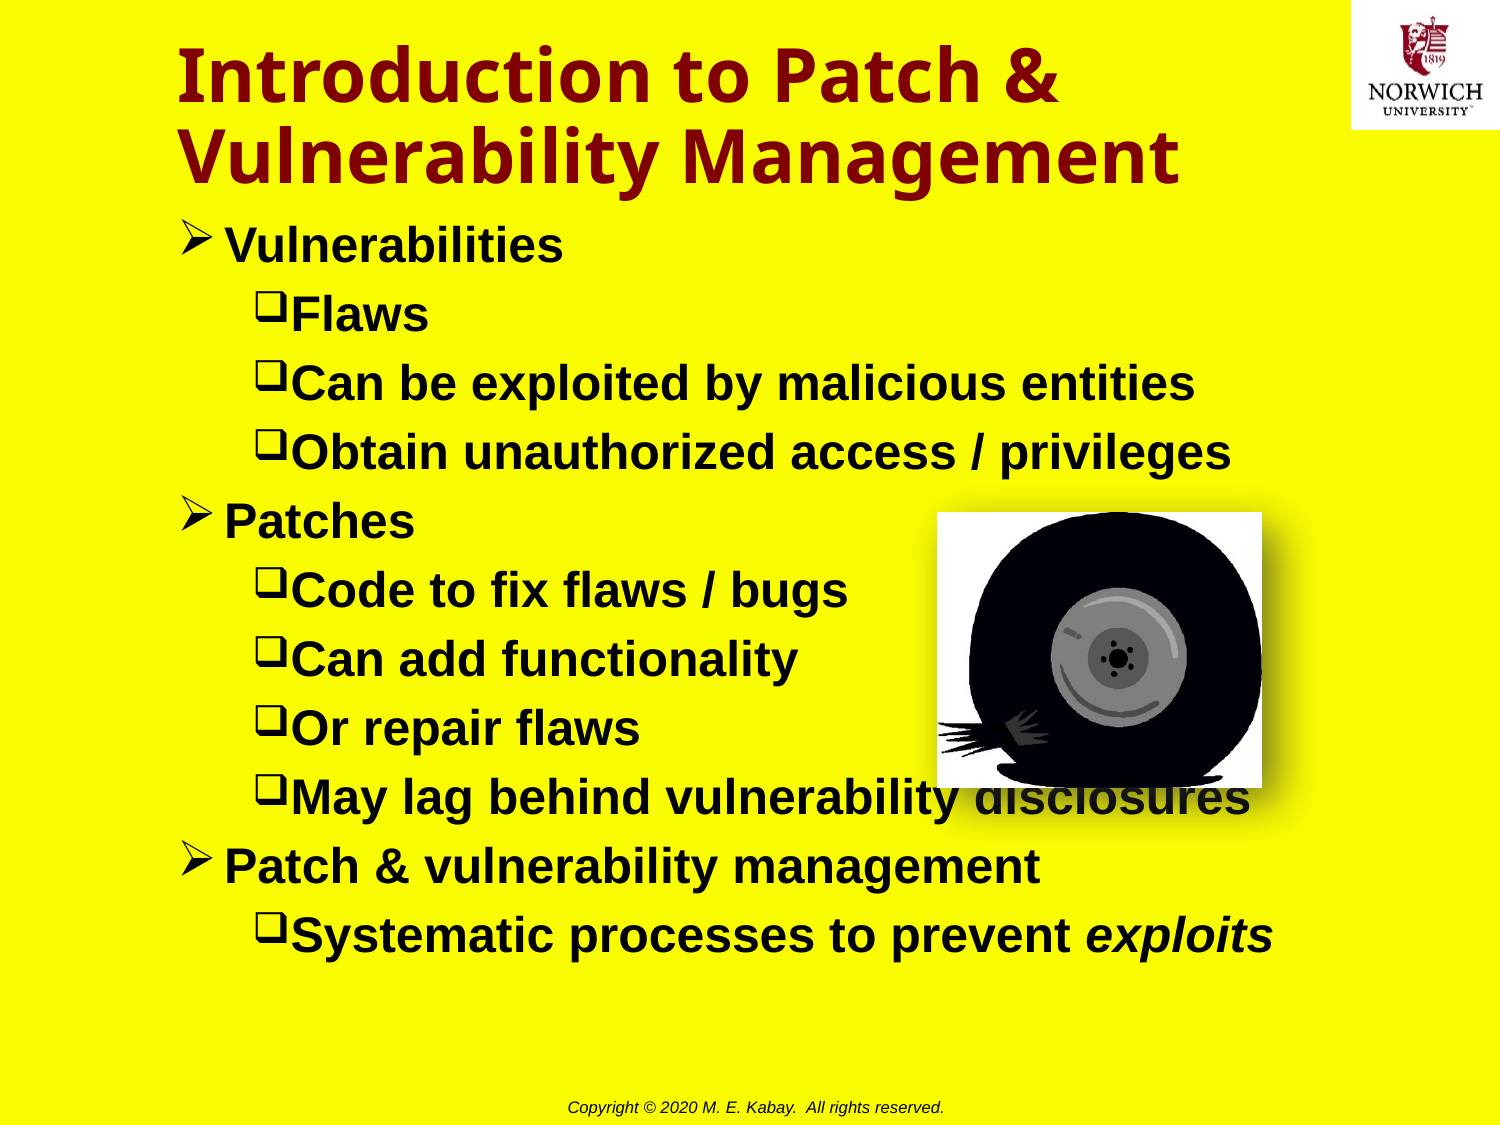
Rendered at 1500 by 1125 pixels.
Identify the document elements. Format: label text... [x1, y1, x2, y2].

picture [937, 512, 1262, 788]
title Introduction to Patch & Vulnerability Management [161, 24, 1339, 211]
list Vulnerabilities Flaws Can be exploited by malicious entities Obtain unauthorized access / privileges Patches Code to fix flaws / bugs Can add functionality Or repair flaws May lag behind vulnerability disclosures Patch & vulnerability management Systematic processes to prevent exploits [161, 211, 1339, 1038]
picture [1351, 0, 1500, 130]
